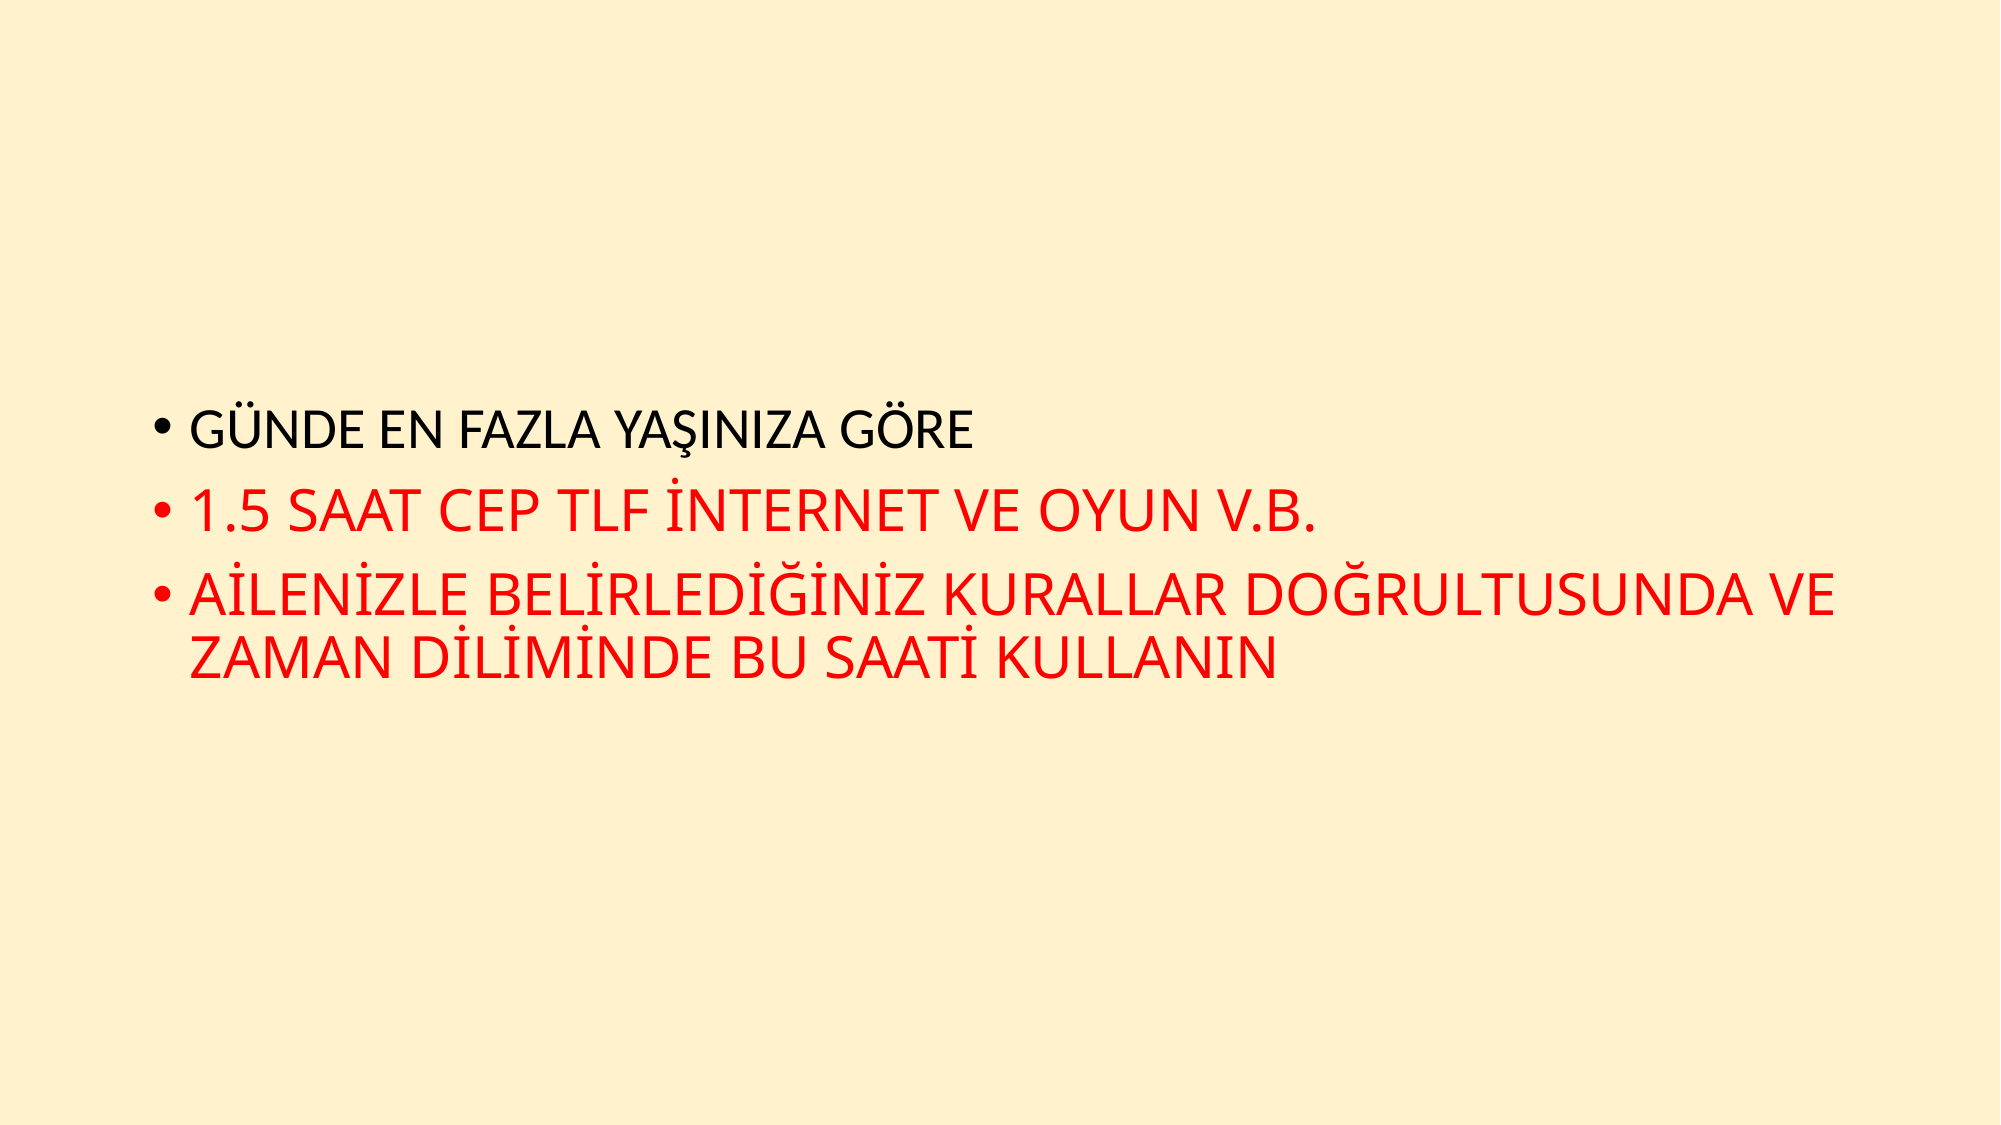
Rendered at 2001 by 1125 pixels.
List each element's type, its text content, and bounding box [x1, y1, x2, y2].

list GÜNDE EN FAZLA YAŞINIZA GÖRE 1.5 SAAT CEP TLF İNTERNET VE OYUN V.B. AİLENİZLE BELİRLEDİĞİNİZ KURALLAR DOĞRULTUSUNDA VE ZAMAN DİLİMİNDE BU SAATİ KULLANIN [137, 299, 1863, 1014]
